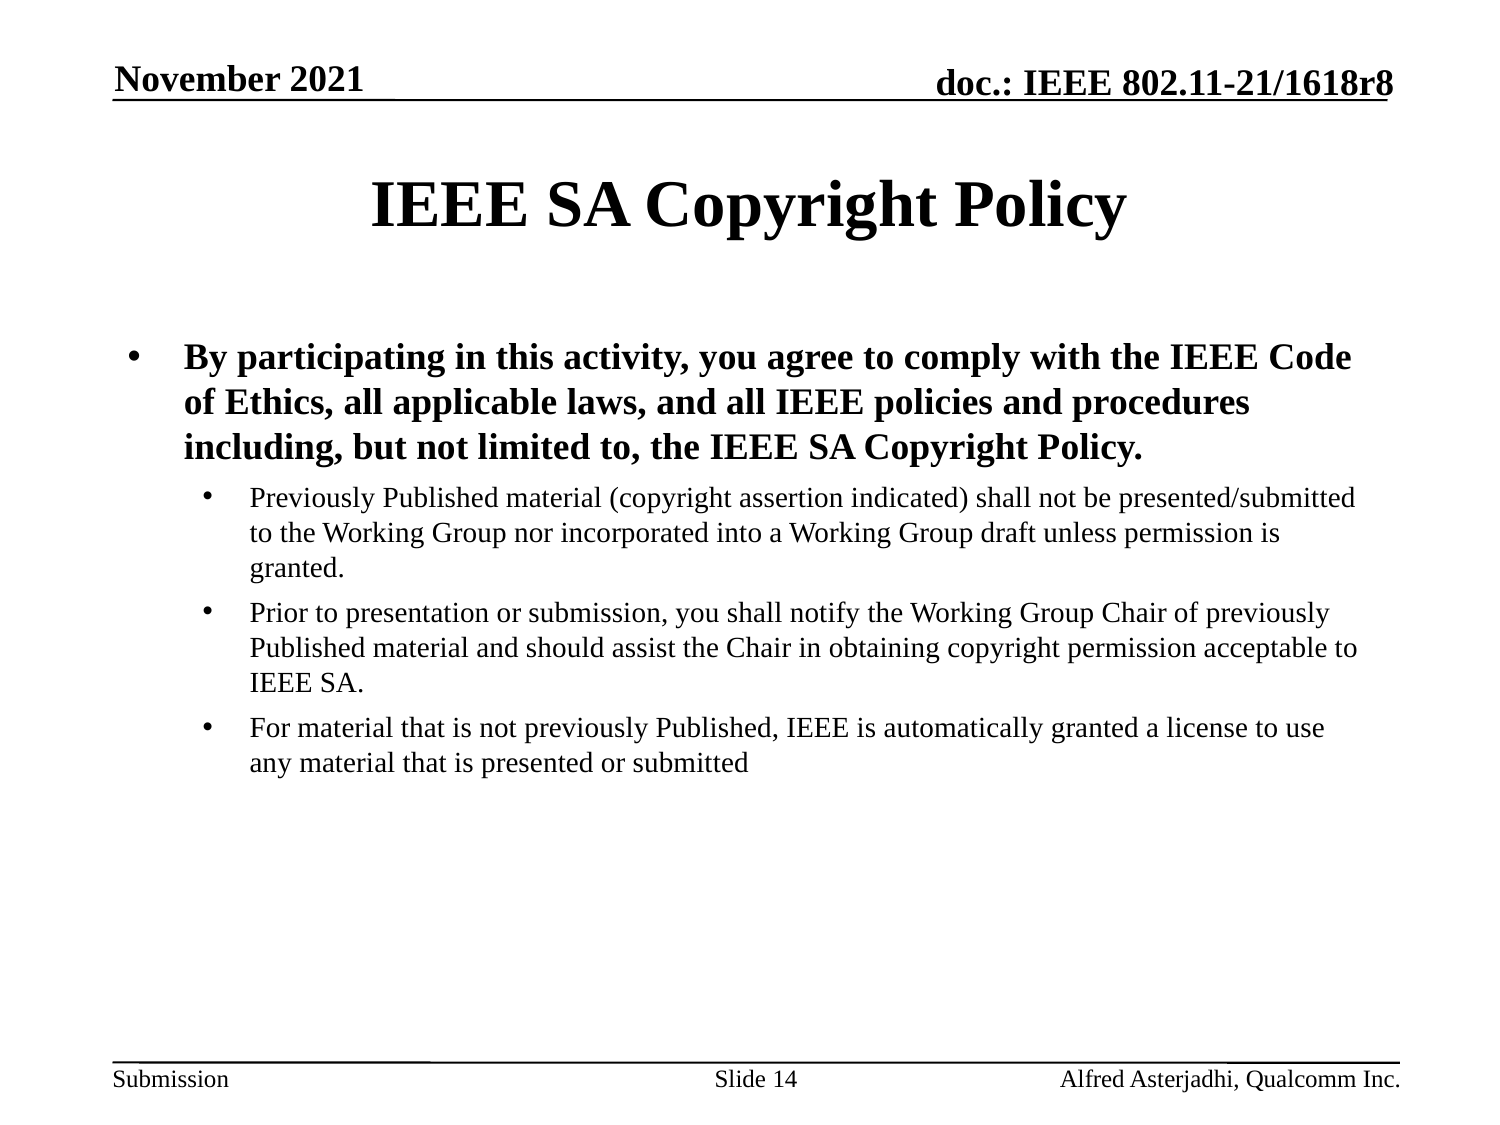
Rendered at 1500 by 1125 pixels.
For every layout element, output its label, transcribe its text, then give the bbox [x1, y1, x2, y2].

title IEEE SA Copyright Policy [112, 112, 1388, 288]
footer Alfred Asterjadhi, Qualcomm Inc. [878, 1061, 1402, 1093]
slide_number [114, 54, 423, 100]
list By participating in this activity, you agree to comply with the IEEE Code of Ethics, all applicable laws, and all IEEE policies and procedures including, but not limited to, the IEEE SA Copyright Policy. Previously Published material (copyright assertion indicated) shall not be presented/submitted to the Working Group nor incorporated into a Working Group draft unless permission is granted. Prior to presentation or submission, you shall notify the Working Group Chair of previously Published material and should assist the Chair in obtaining copyright permission acceptable to IEEE SA. For material that is not previously Published, IEEE is automatically granted a license to use any material that is presented or submitted [112, 324, 1388, 1000]
slide_number Slide 14 [712, 1061, 800, 1123]
